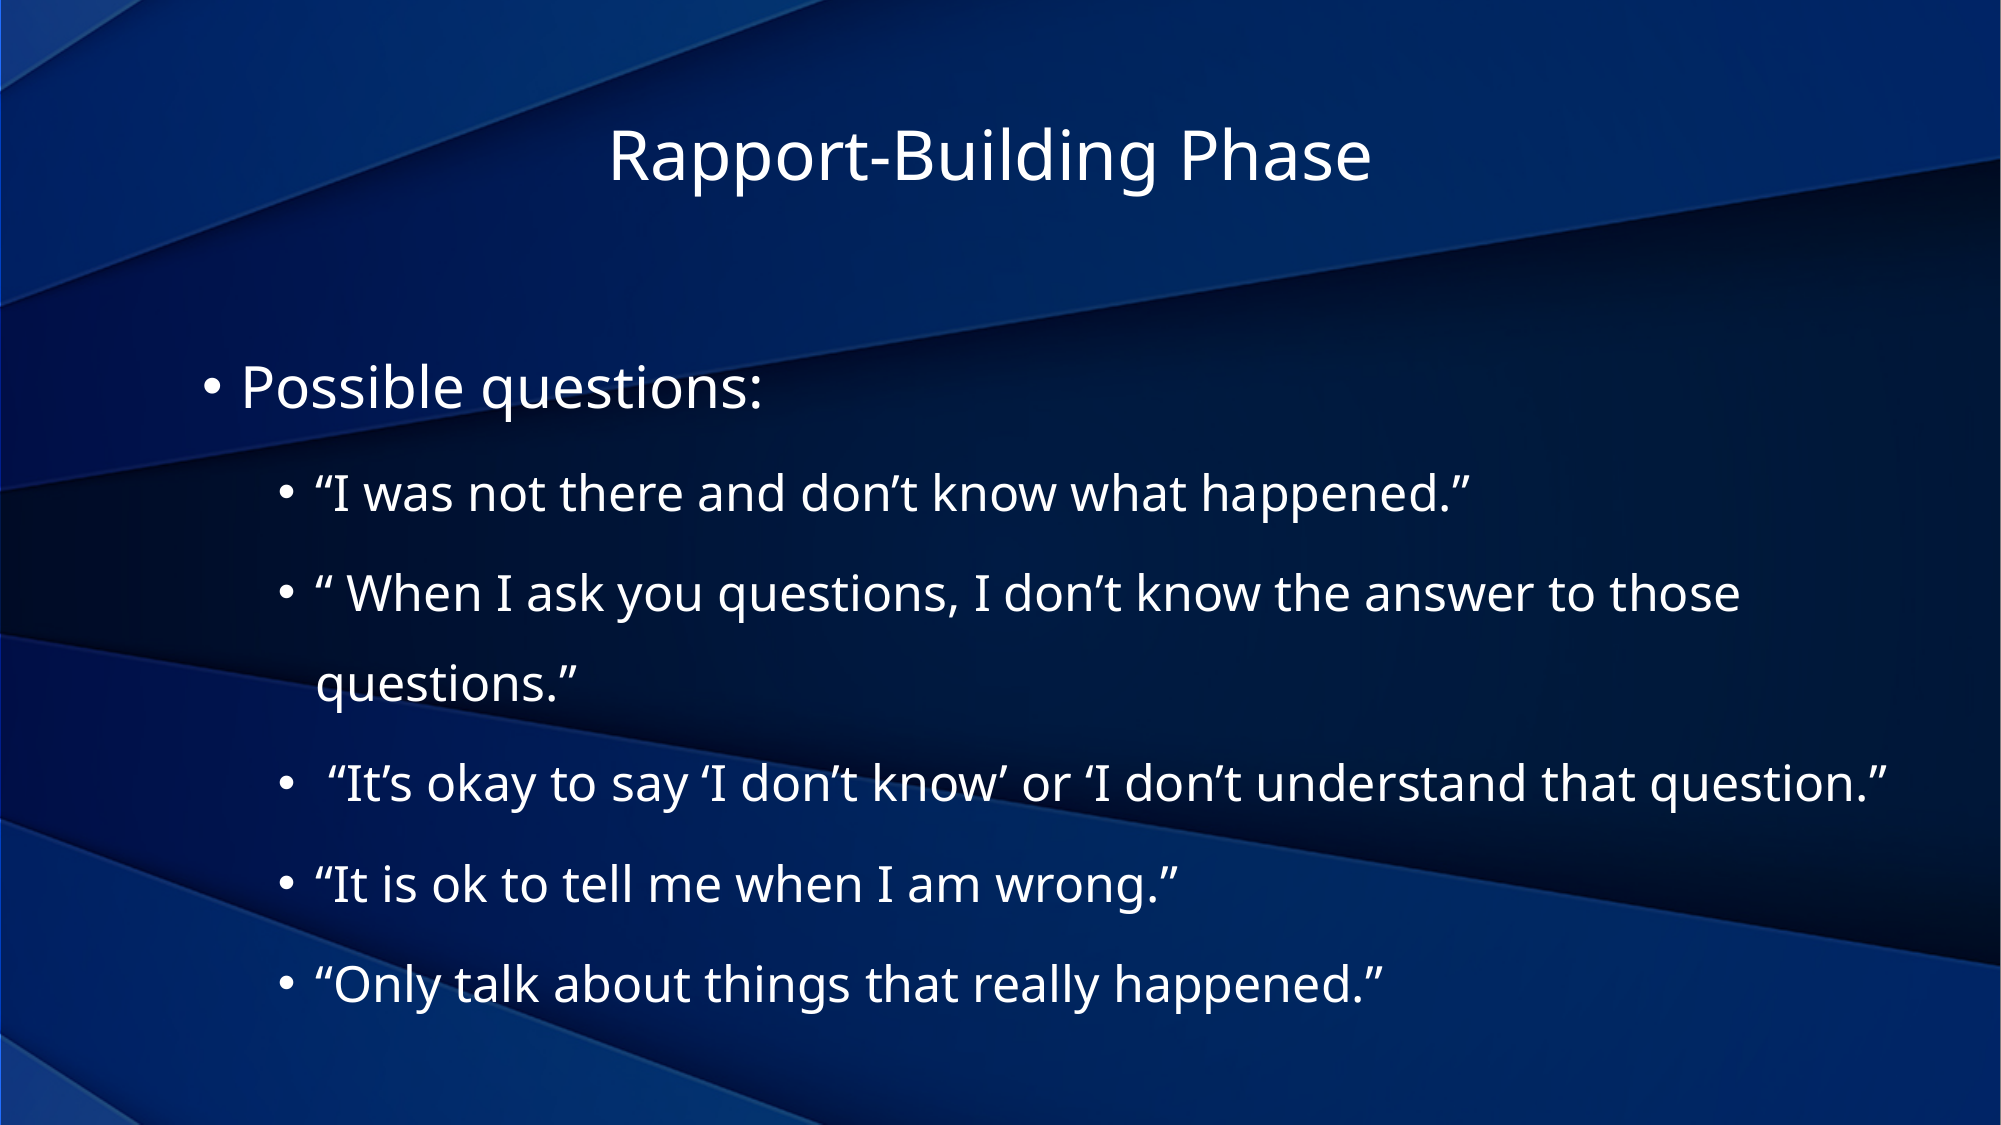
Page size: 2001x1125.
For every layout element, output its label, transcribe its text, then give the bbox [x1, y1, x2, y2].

list Possible questions: “I was not there and don’t know what happened.” “ When I ask you questions, I don’t know the answer to those questions.” “It’s okay to say ‘I don’t know’ or ‘I don’t understand that question.” “It is ok to tell me when I am wrong.” “Only talk about things that really happened.” [187, 350, 1913, 993]
title Rapport-Building Phase [591, 113, 1409, 204]
picture [0, 0, 2000, 1125]
